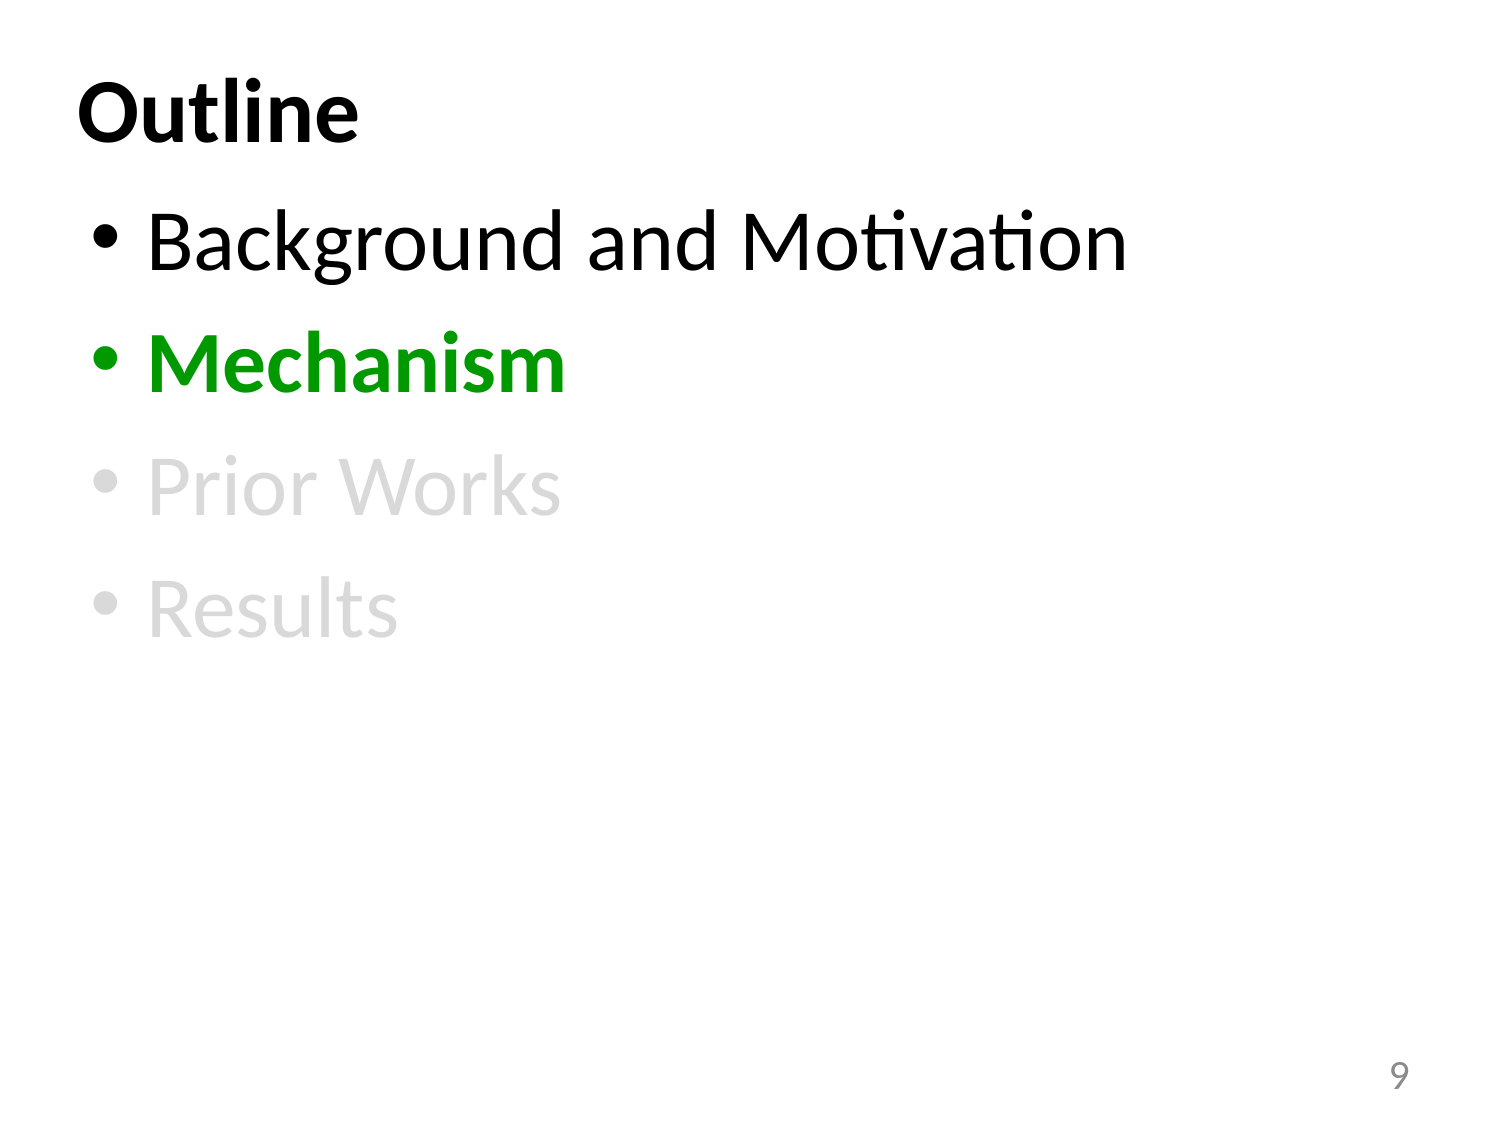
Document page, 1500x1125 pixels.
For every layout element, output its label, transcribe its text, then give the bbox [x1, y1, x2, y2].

title Outline [62, 12, 1413, 200]
list Background and Motivation Mechanism Prior Works Results [75, 174, 1425, 1038]
slide_number 9 [1074, 1042, 1425, 1103]
